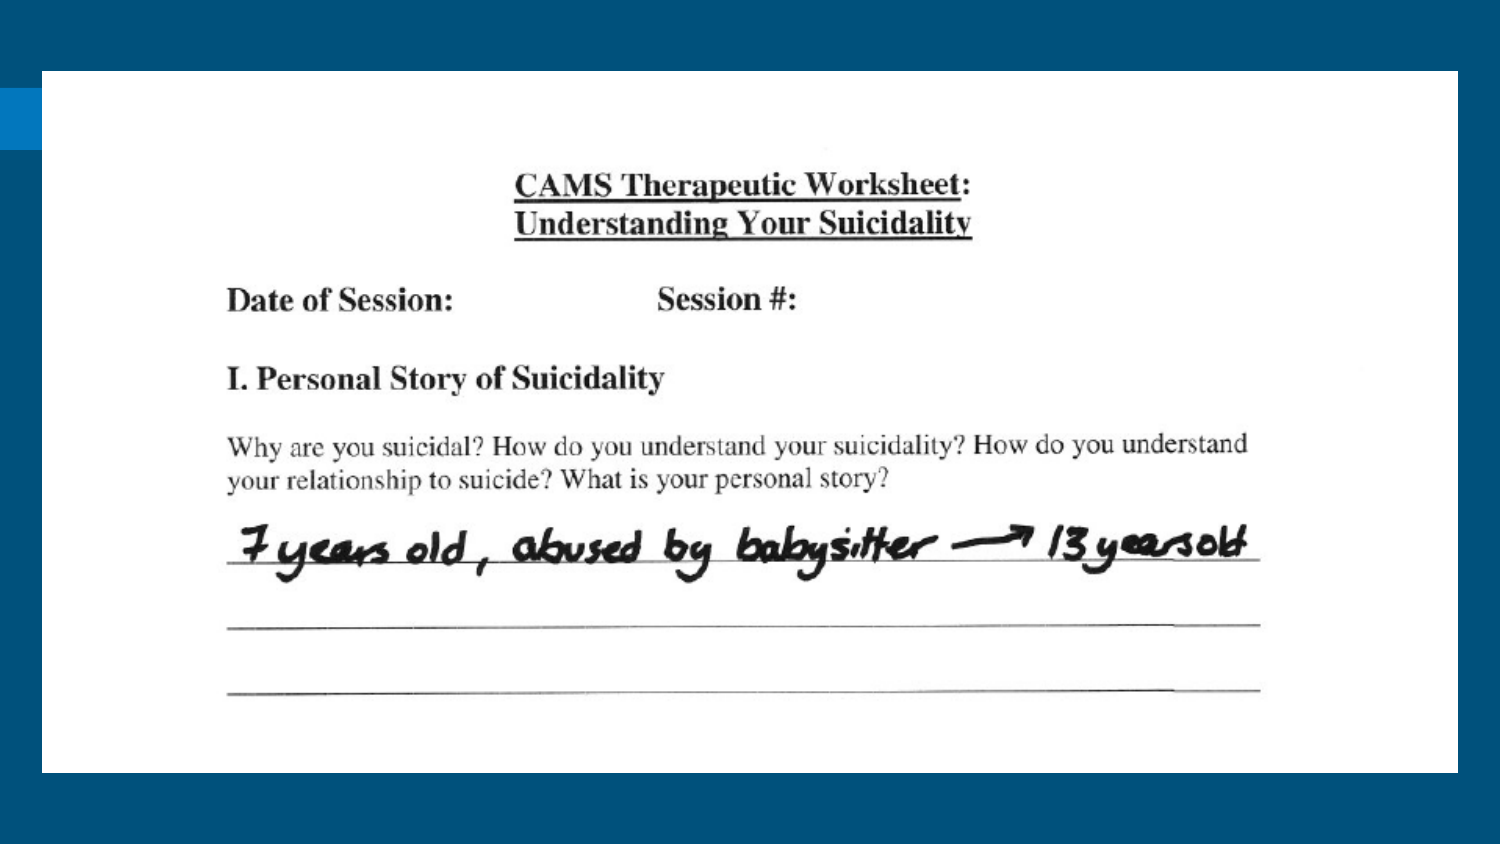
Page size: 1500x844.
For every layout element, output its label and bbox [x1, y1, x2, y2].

picture [42, 72, 1457, 772]
